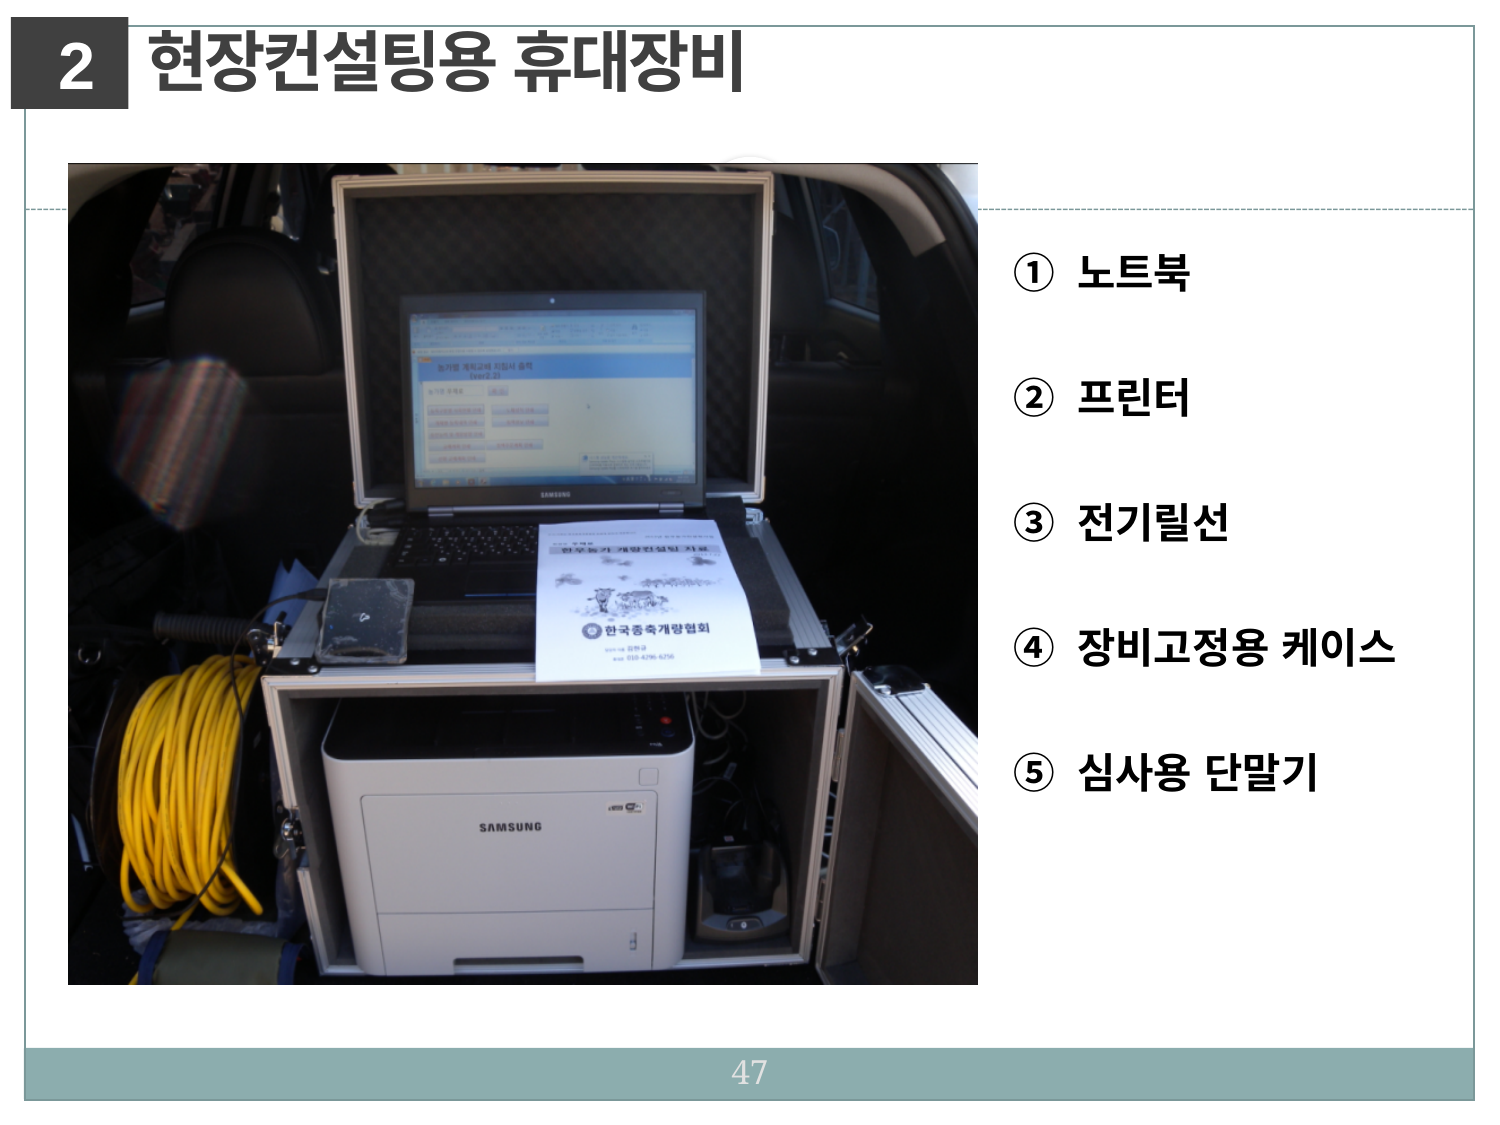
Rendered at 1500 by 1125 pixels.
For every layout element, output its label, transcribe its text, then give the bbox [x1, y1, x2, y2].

text_box 현장컨설팅용 휴대장비 [128, 7, 1162, 112]
picture [68, 163, 978, 985]
text_box ① 노트북 ② 프린터 ③ 전기릴선 ④ 장비고정용 케이스 ⑤ 심사용 단말기 [998, 164, 1475, 804]
slide_number 47 [699, 1037, 800, 1110]
text_box 2 [10, 17, 128, 109]
